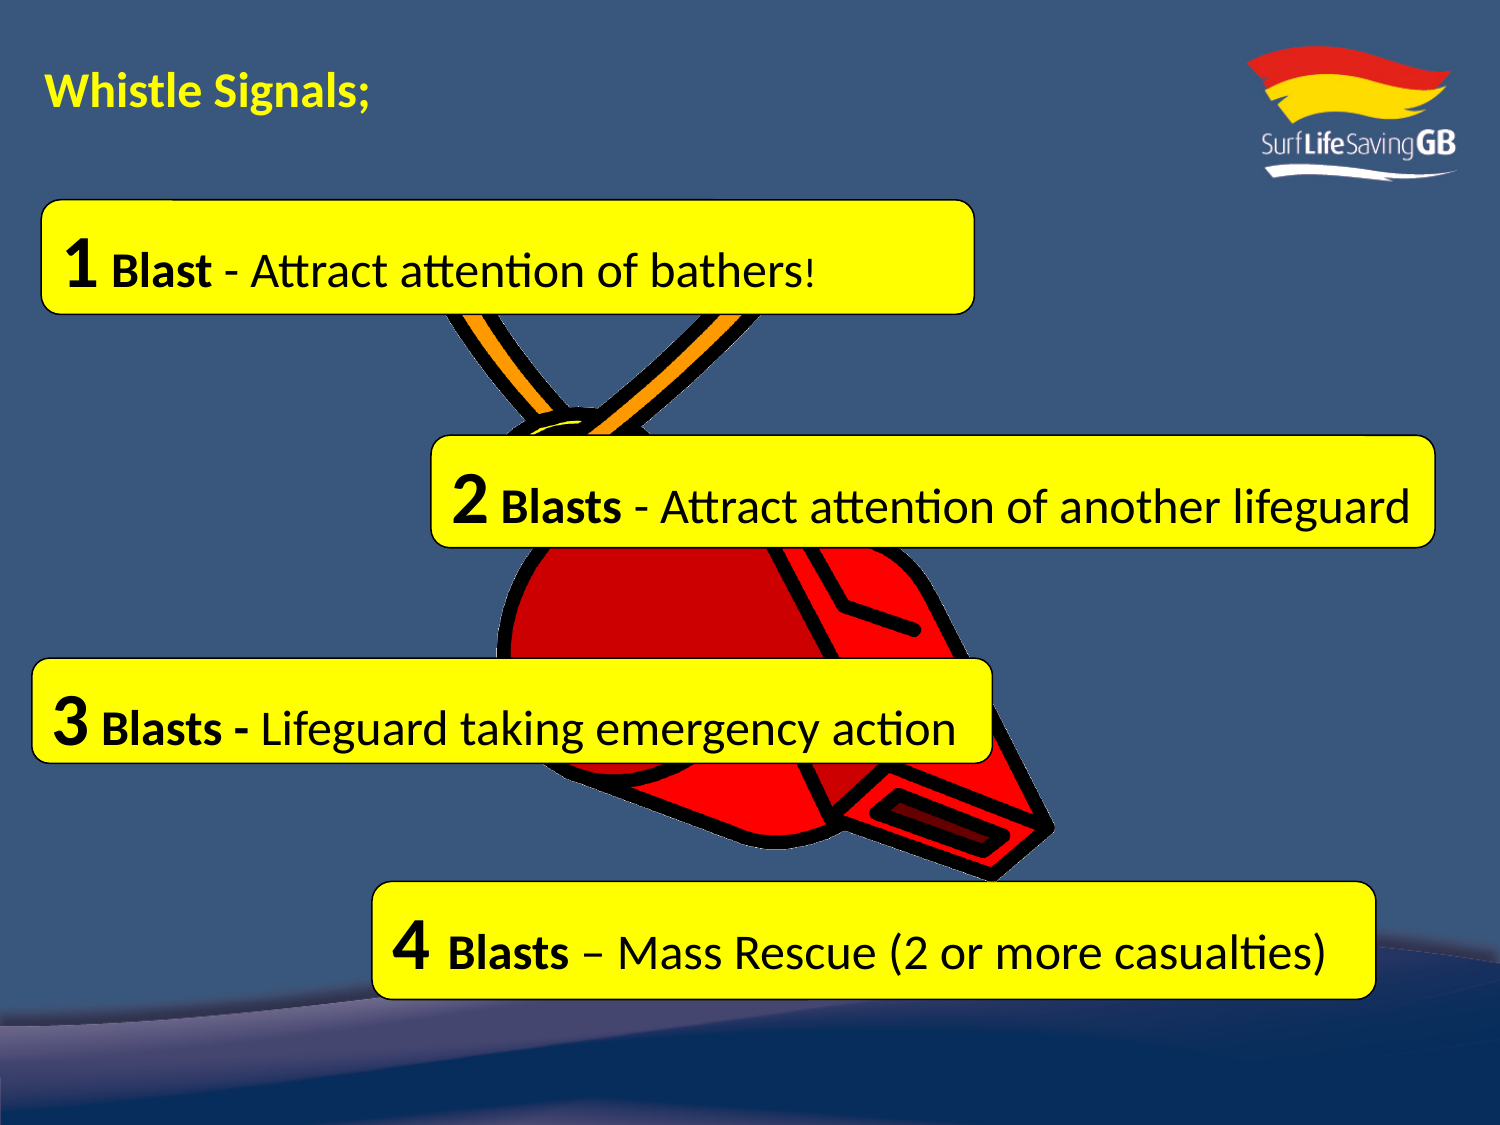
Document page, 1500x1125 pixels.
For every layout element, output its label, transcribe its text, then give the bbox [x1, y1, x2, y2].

text_box 2 Blasts - Attract attention of another lifeguard [1060, 435, 1436, 548]
picture [0, 0, 1500, 1125]
text_box 1 Blast - Attract attention of bathers! [41, 199, 973, 315]
text_box 3 Blasts - Lifeguard taking emergency action [31, 658, 397, 764]
text_box 4 Blasts – Mass Rescue (2 or more casualties) [371, 881, 1376, 1000]
title Whistle Signals; [29, 19, 1080, 207]
